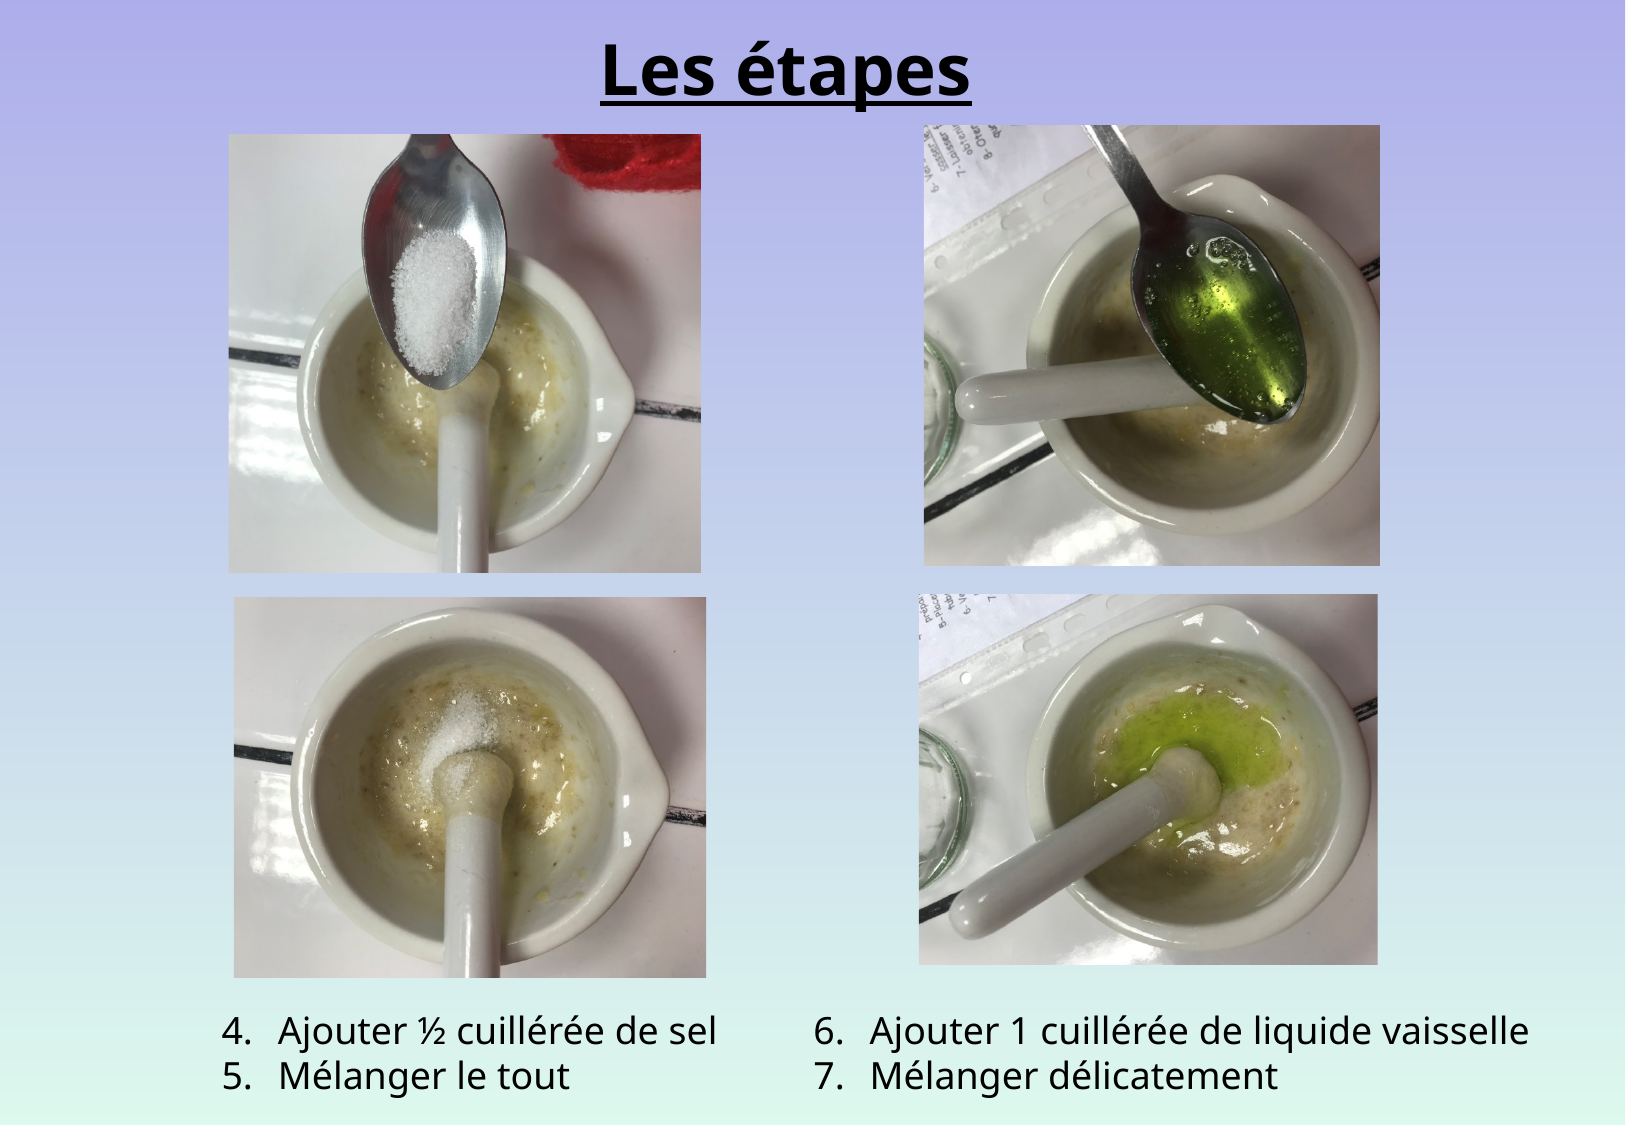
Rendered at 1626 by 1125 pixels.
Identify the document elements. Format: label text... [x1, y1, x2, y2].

picture [918, 593, 1378, 979]
text_box Ajouter 1 cuillérée de liquide vaisselle Mélanger délicatement [798, 999, 1546, 1105]
picture [228, 134, 702, 573]
text_box Les étapes [588, 19, 984, 116]
picture [923, 125, 1411, 569]
text_box Ajouter ½ cuillérée de sel Mélanger le tout [206, 999, 734, 1105]
picture [233, 597, 707, 979]
